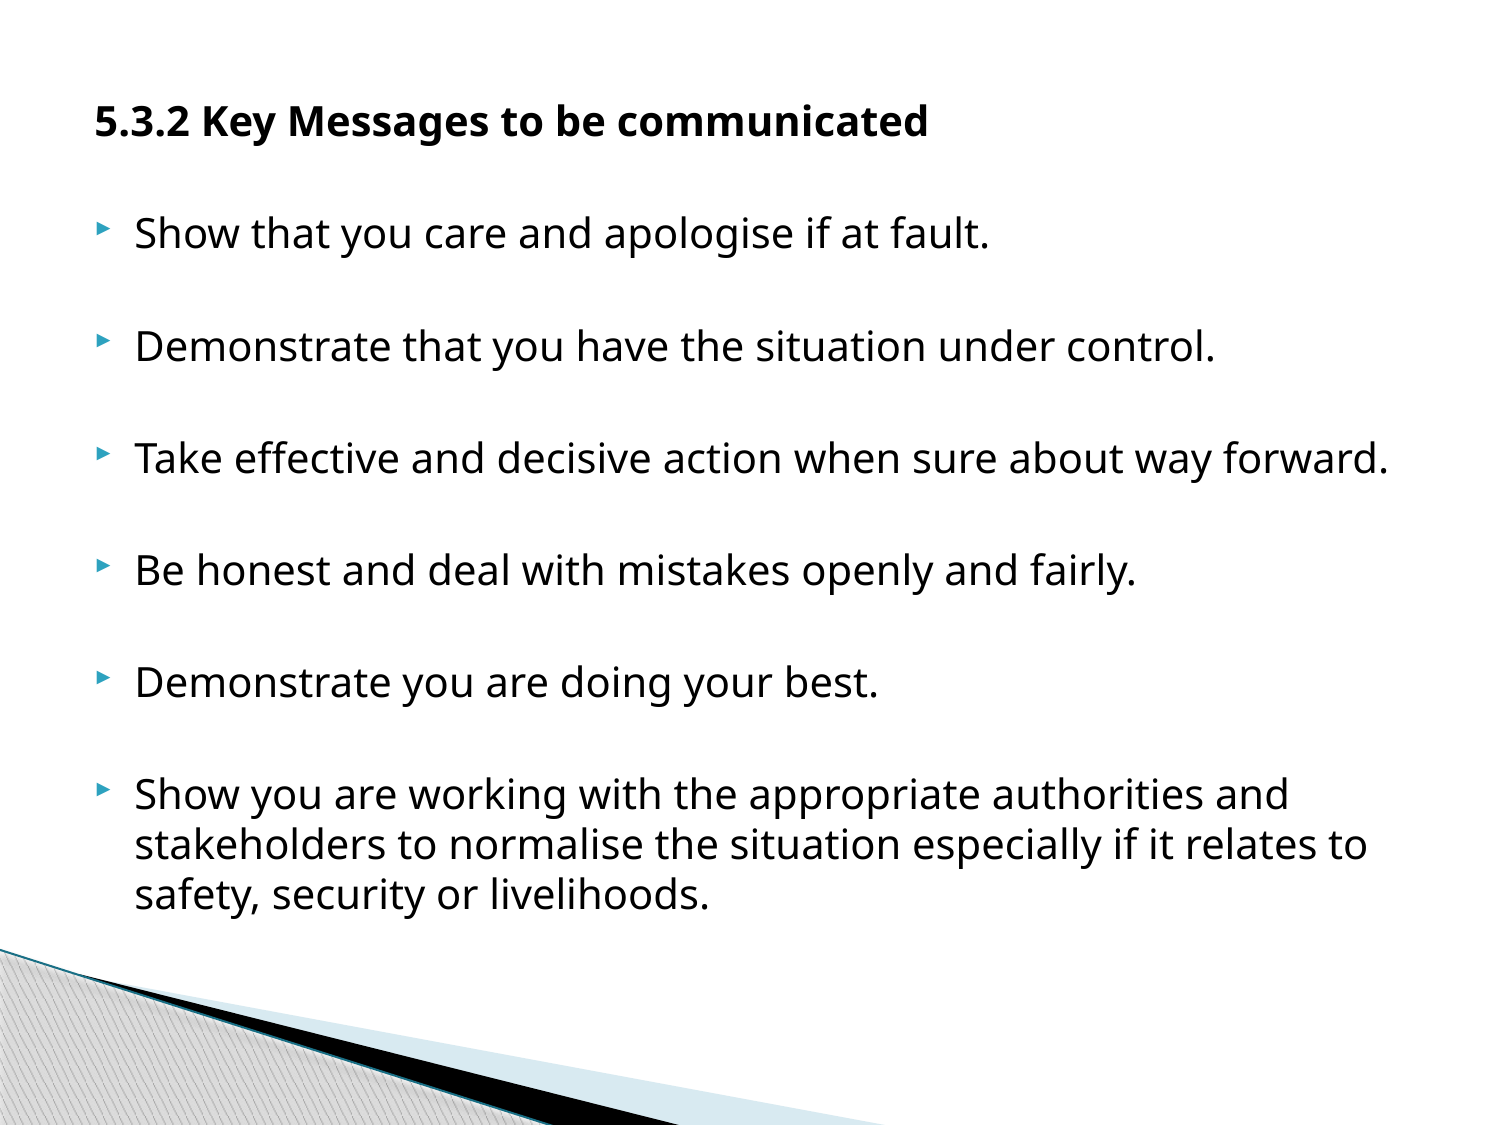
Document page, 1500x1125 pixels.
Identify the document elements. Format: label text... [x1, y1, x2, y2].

list 5.3.2 Key Messages to be communicated Show that you care and apologise if at fault. Demonstrate that you have the situation under control. Take effective and decisive action when sure about way forward. Be honest and deal with mistakes openly and fairly. Demonstrate you are doing your best. Show you are working with the appropriate authorities and stakeholders to normalise the situation especially if it relates to safety, security or livelihoods. [62, 87, 1413, 950]
